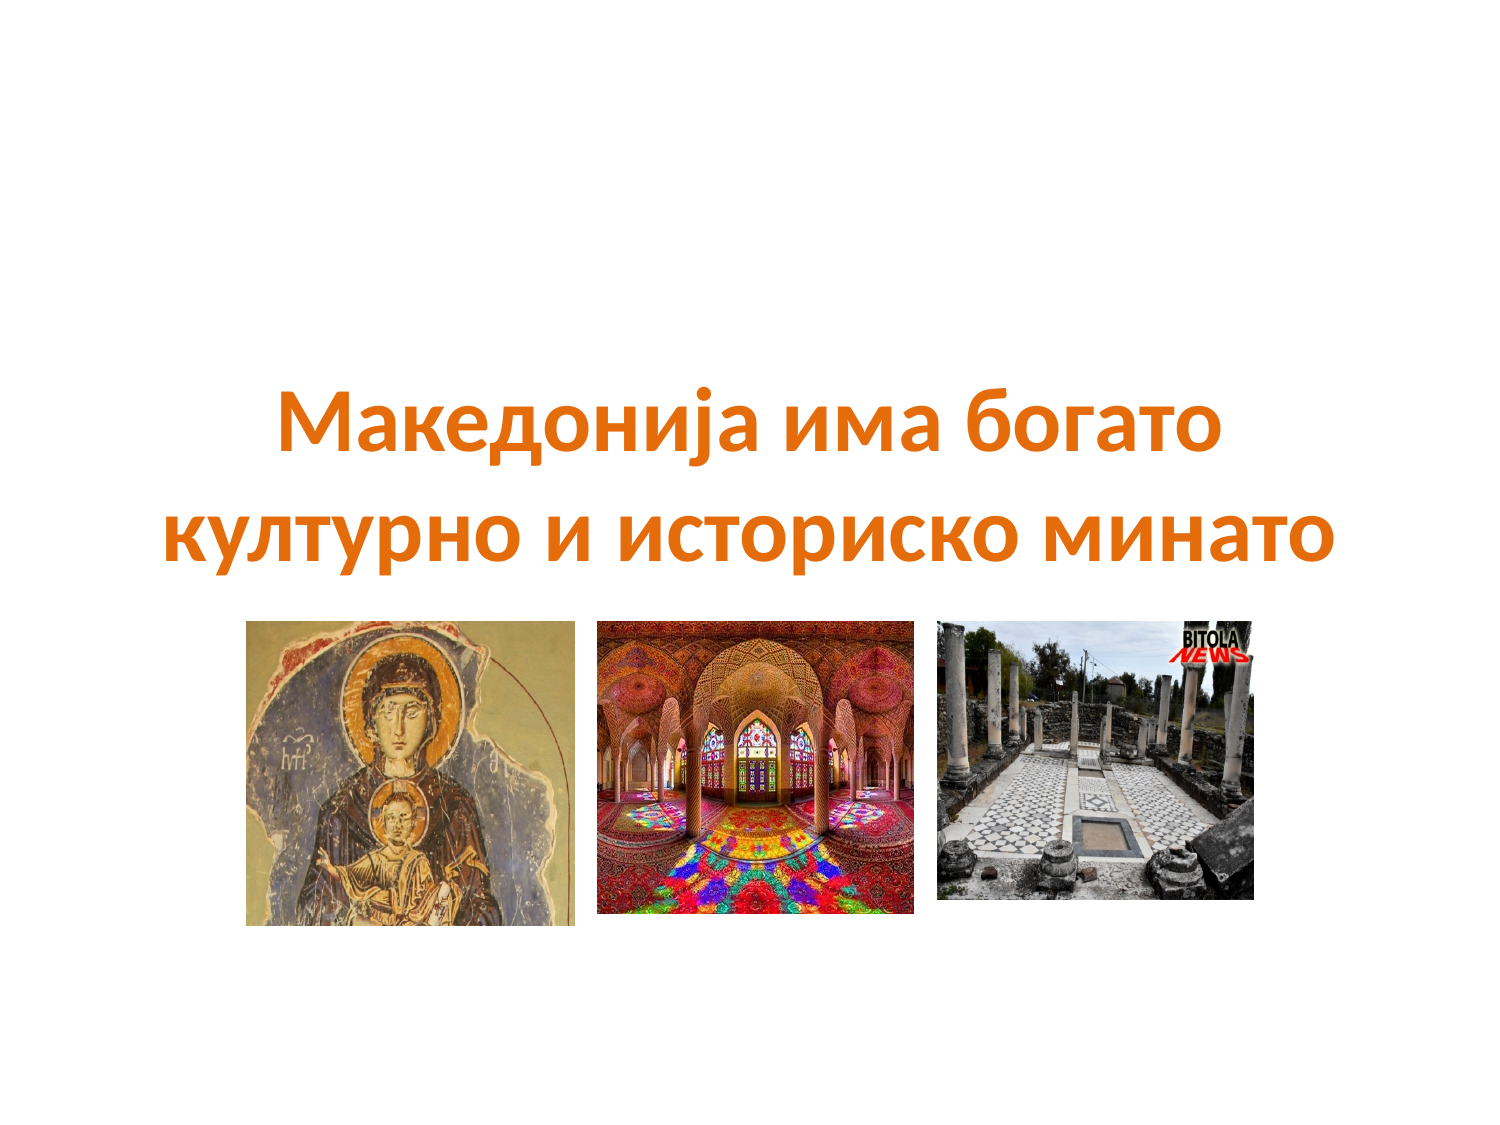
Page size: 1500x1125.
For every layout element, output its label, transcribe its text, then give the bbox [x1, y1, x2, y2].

title Македонија има богато културно и историско минато [112, 349, 1388, 591]
picture [597, 620, 915, 915]
picture [937, 620, 1255, 900]
picture [245, 620, 575, 926]
